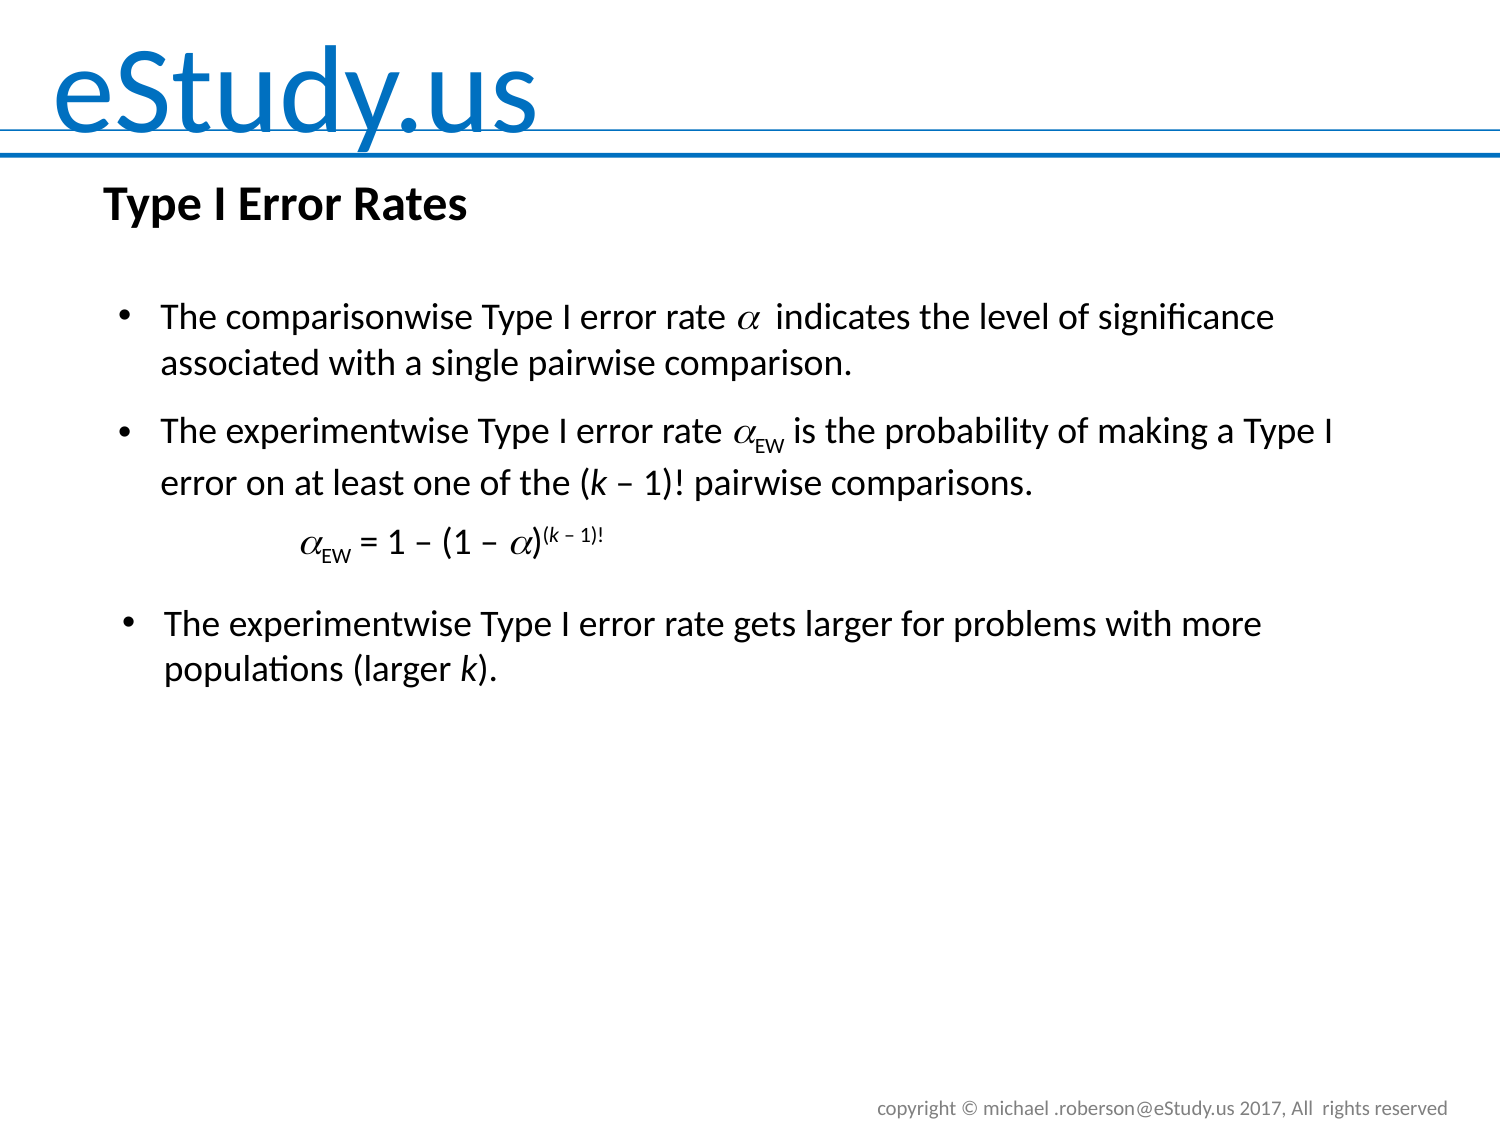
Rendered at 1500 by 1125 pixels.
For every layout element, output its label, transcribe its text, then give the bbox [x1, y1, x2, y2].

title Type I Error Rates [88, 163, 1383, 253]
text_box aEW = 1 – (1 – a)(k – 1)! [282, 513, 620, 576]
text_box The experimentwise Type I error rate aEW is the probability of making a Type I error on at least one of the (k – 1)! pairwise comparisons. [107, 400, 1383, 513]
text_box The comparisonwise Type I error rate a indicates the level of significance associated with a single pairwise comparison. [107, 286, 1383, 400]
list The experimentwise Type I error rate gets larger for problems with more populations (larger k). [107, 591, 1383, 696]
